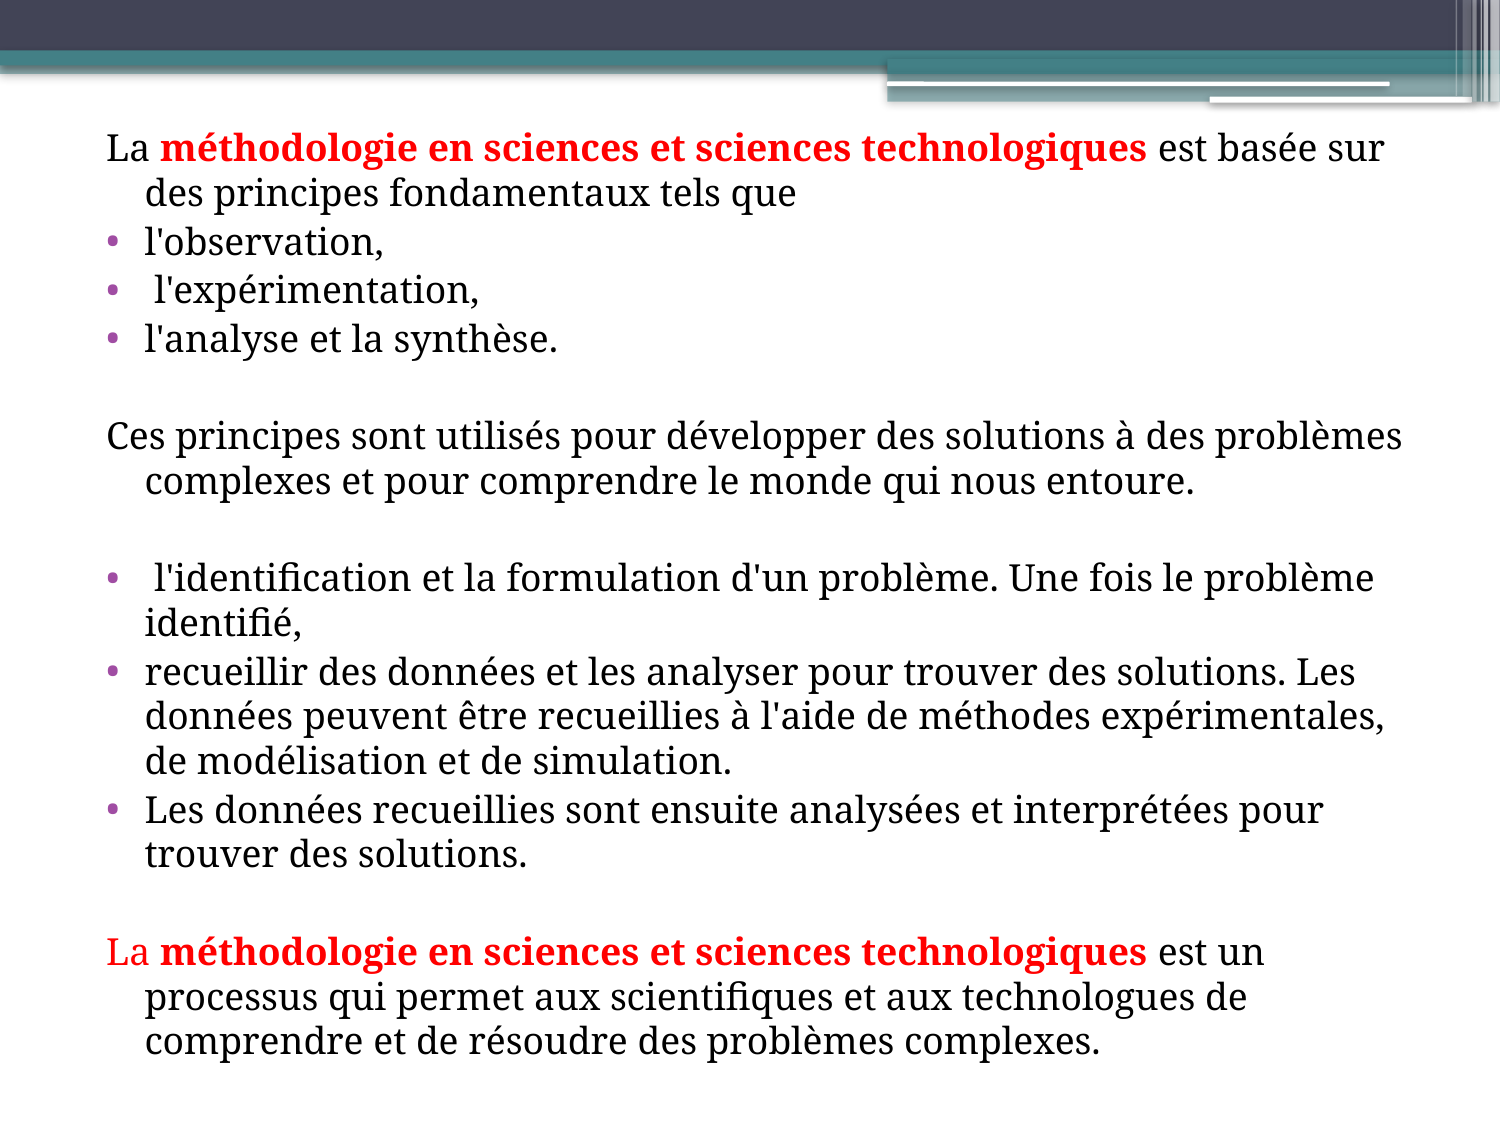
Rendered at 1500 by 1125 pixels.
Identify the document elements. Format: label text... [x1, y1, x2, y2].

list La méthodologie en sciences et sciences technologiques est basée sur des principes fondamentaux tels que l'observation, l'expérimentation, l'analyse et la synthèse. Ces principes sont utilisés pour développer des solutions à des problèmes complexes et pour comprendre le monde qui nous entoure. l'identification et la formulation d'un problème. Une fois le problème identifié, recueillir des données et les analyser pour trouver des solutions. Les données peuvent être recueillies à l'aide de méthodes expérimentales, de modélisation et de simulation. Les données recueillies sont ensuite analysées et interprétées pour trouver des solutions. La méthodologie en sciences et sciences technologiques est un processus qui permet aux scientifiques et aux technologues de comprendre et de résoudre des problèmes complexes. [75, 117, 1425, 1079]
